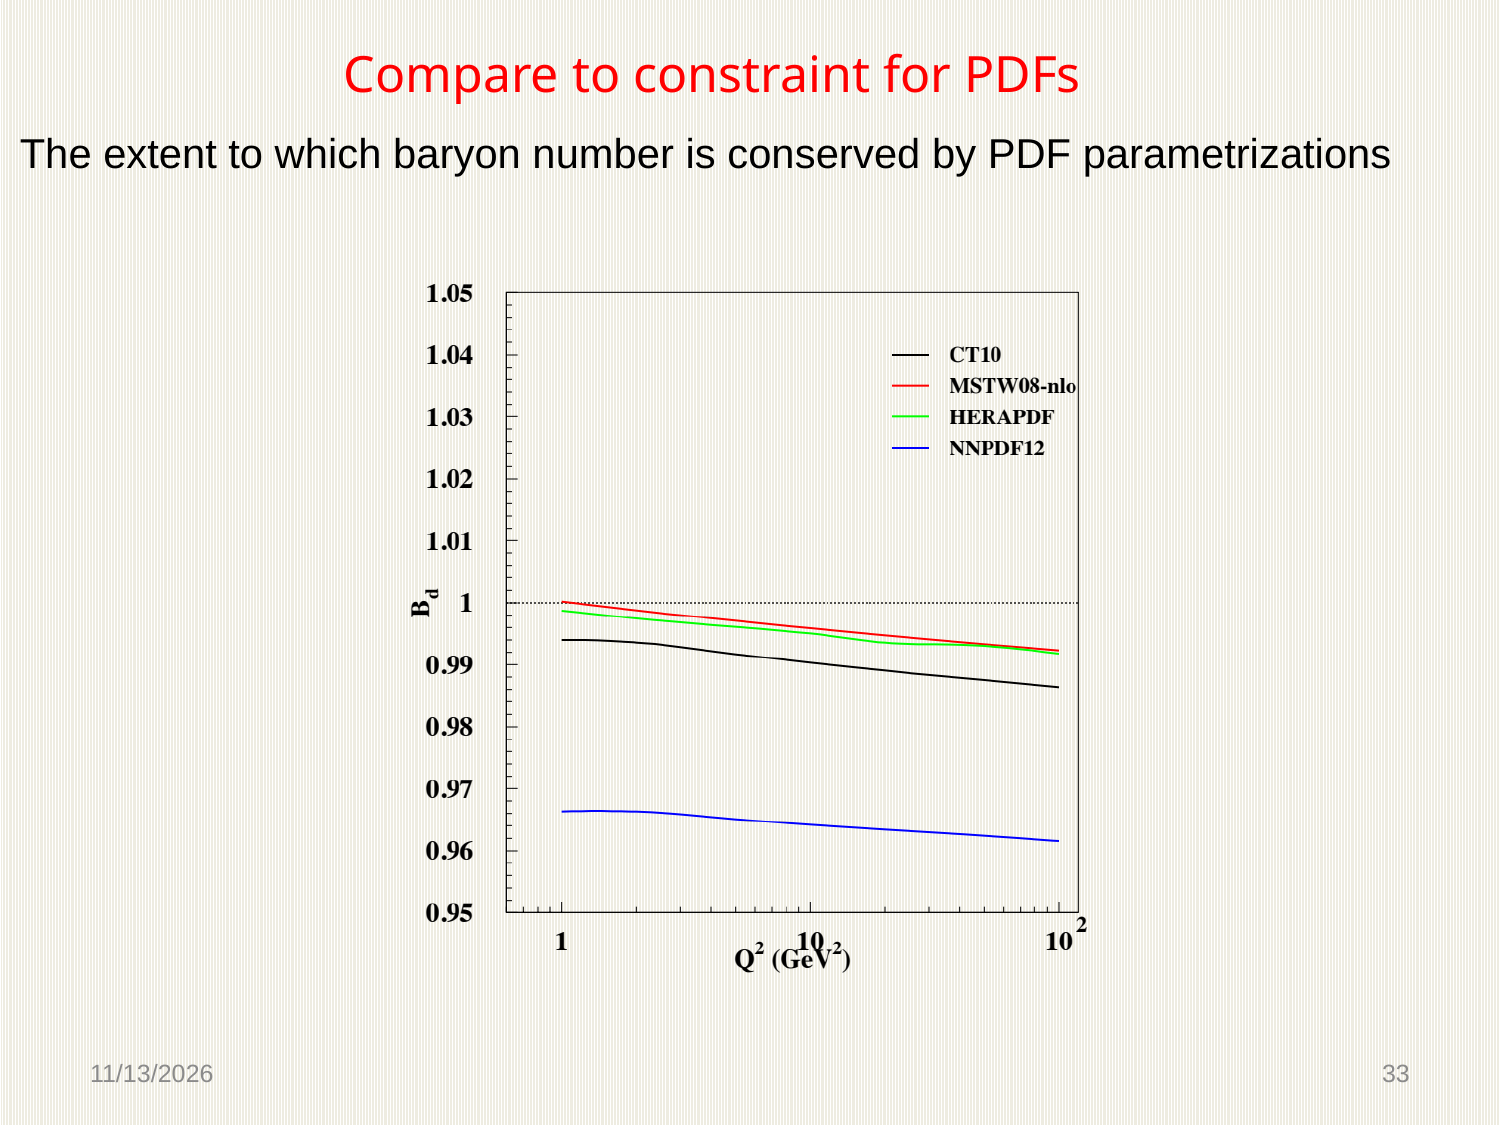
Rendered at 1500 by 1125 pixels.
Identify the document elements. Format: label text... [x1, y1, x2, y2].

text_box The extent to which baryon number is conserved by PDF parametrizations [5, 119, 1408, 185]
text_box Compare to constraint for PDFs [329, 35, 1097, 111]
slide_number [75, 1042, 425, 1103]
slide_number 33 [1074, 1042, 1425, 1103]
picture [377, 248, 1113, 984]
